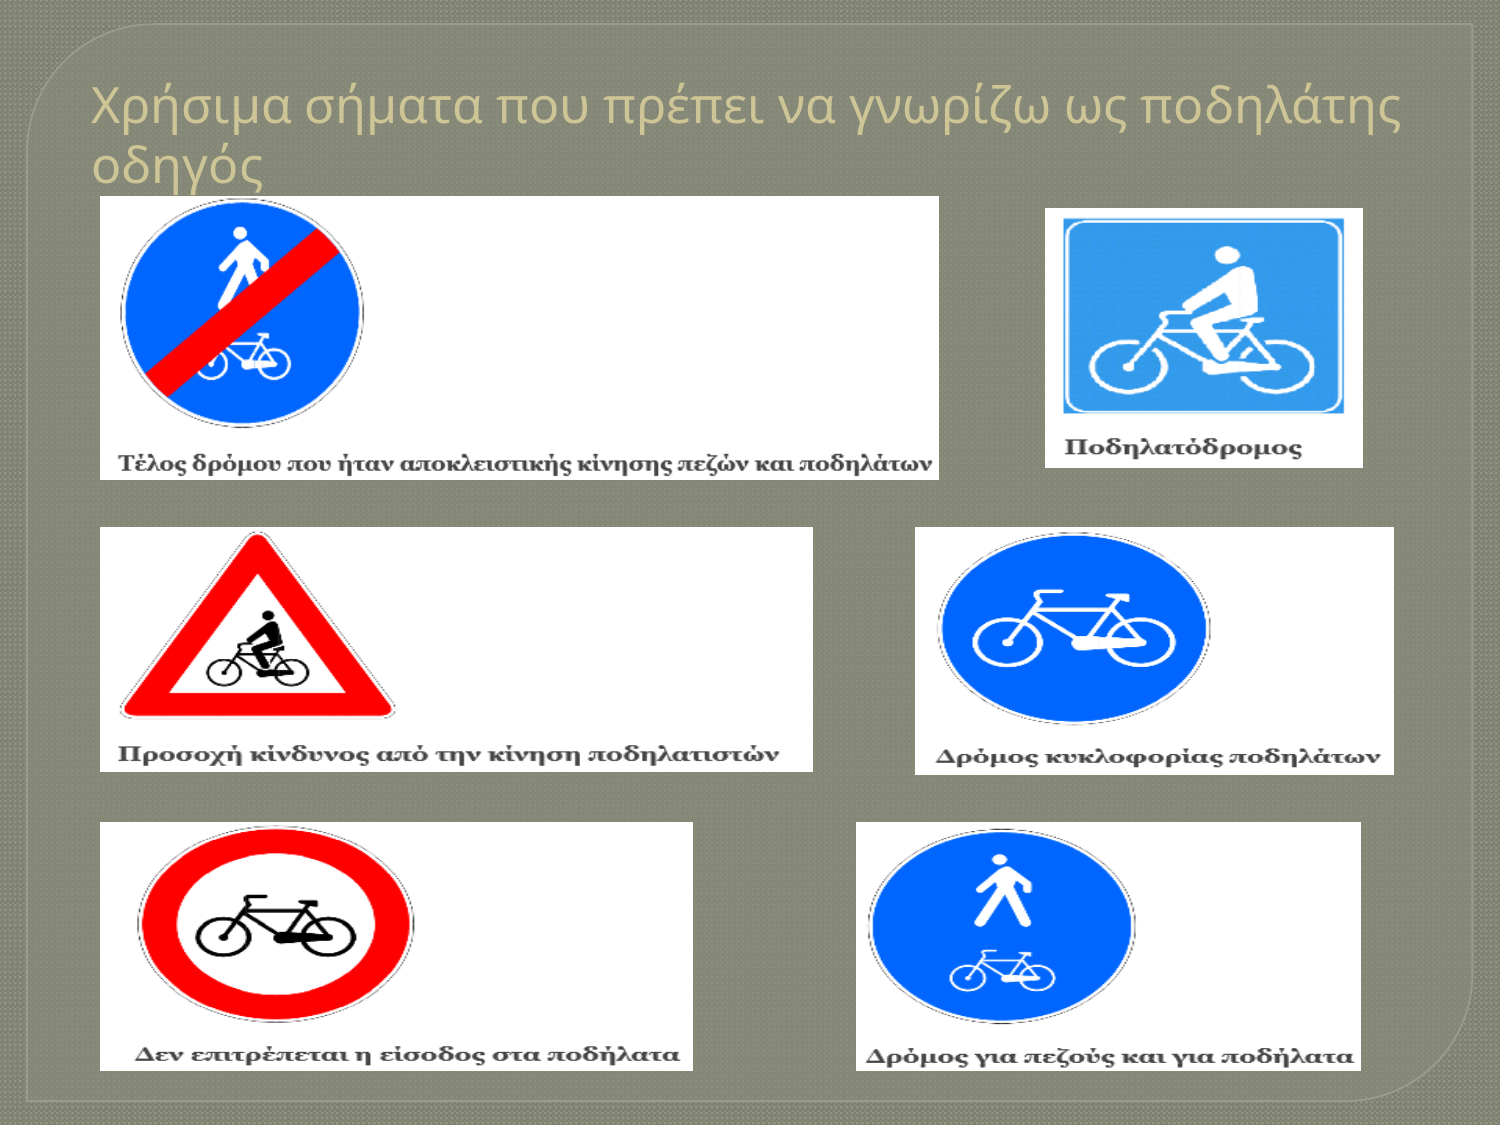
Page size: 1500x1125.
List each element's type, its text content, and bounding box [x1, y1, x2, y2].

picture [100, 196, 940, 481]
picture [100, 526, 814, 772]
picture [100, 822, 693, 1071]
picture [1045, 207, 1363, 469]
picture [915, 526, 1394, 776]
text_box Xρήσιμα σήματα που πρέπει να γνωρίζω ως ποδηλάτης οδηγός [76, 66, 1500, 202]
picture [855, 822, 1362, 1071]
